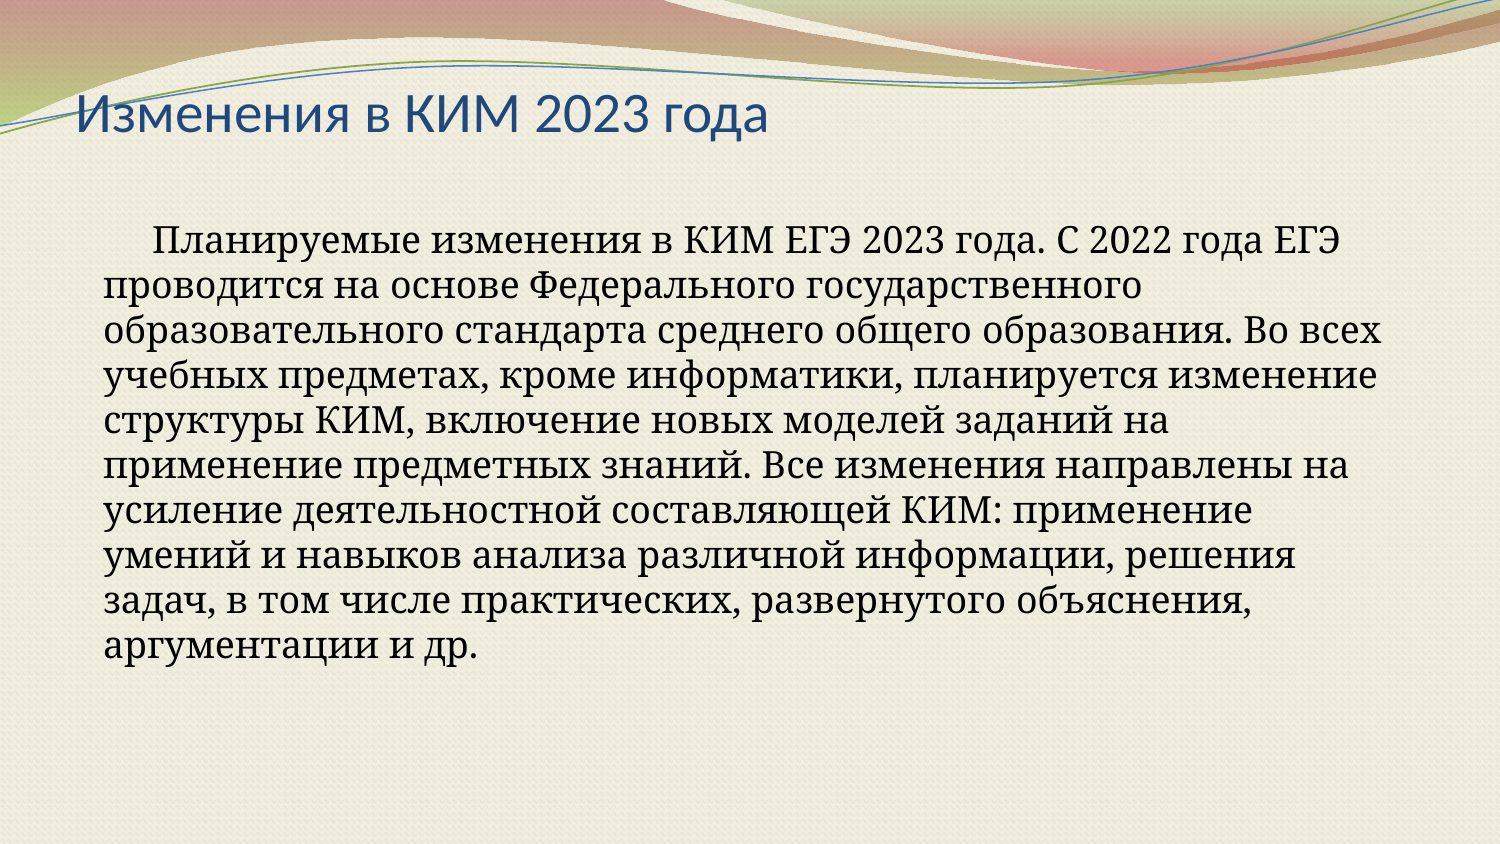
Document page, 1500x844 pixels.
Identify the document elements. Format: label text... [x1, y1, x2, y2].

text_box Планируемые изменения в КИМ ЕГЭ 2023 года. С 2022 года ЕГЭ проводится на основе Федерального государственного образовательного стандарта среднего общего образования. Во всех учебных предметах, кроме информатики, планируется изменение структуры КИМ, включение новых моделей заданий на применение предметных знаний. Все изменения направлены на усиление деятельностной составляющей КИМ: применение умений и навыков анализа различной информации, решения задач, в том числе практических, развернутого объяснения, аргументации и др. [88, 209, 1400, 674]
title Изменения в КИМ 2023 года [75, 67, 1499, 144]
